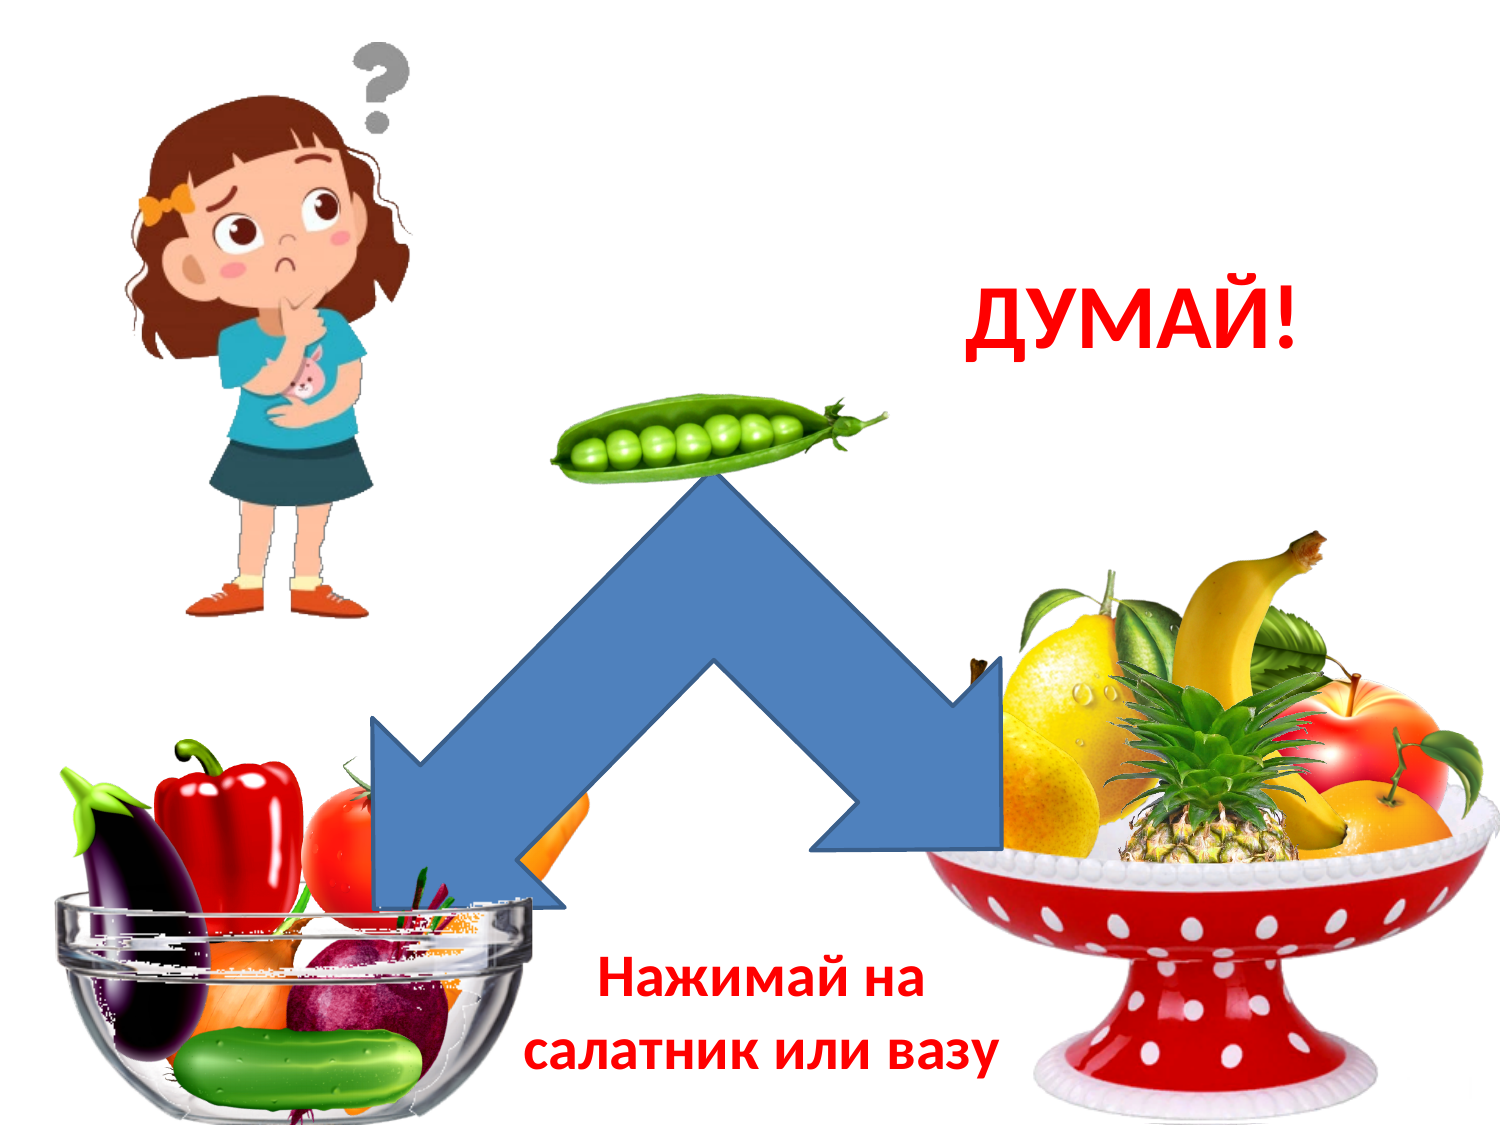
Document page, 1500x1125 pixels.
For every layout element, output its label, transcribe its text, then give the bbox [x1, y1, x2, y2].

text_box Нажимай на салатник или вазу [540, 893, 886, 1125]
picture [76, 42, 487, 625]
picture [891, 528, 1500, 1125]
picture [4, 739, 716, 1125]
text_box [433, 581, 921, 853]
picture [601, 294, 830, 574]
text_box ДУМАЙ! [879, 196, 1388, 428]
picture [500, 670, 509, 680]
text_box [370, 715, 407, 749]
